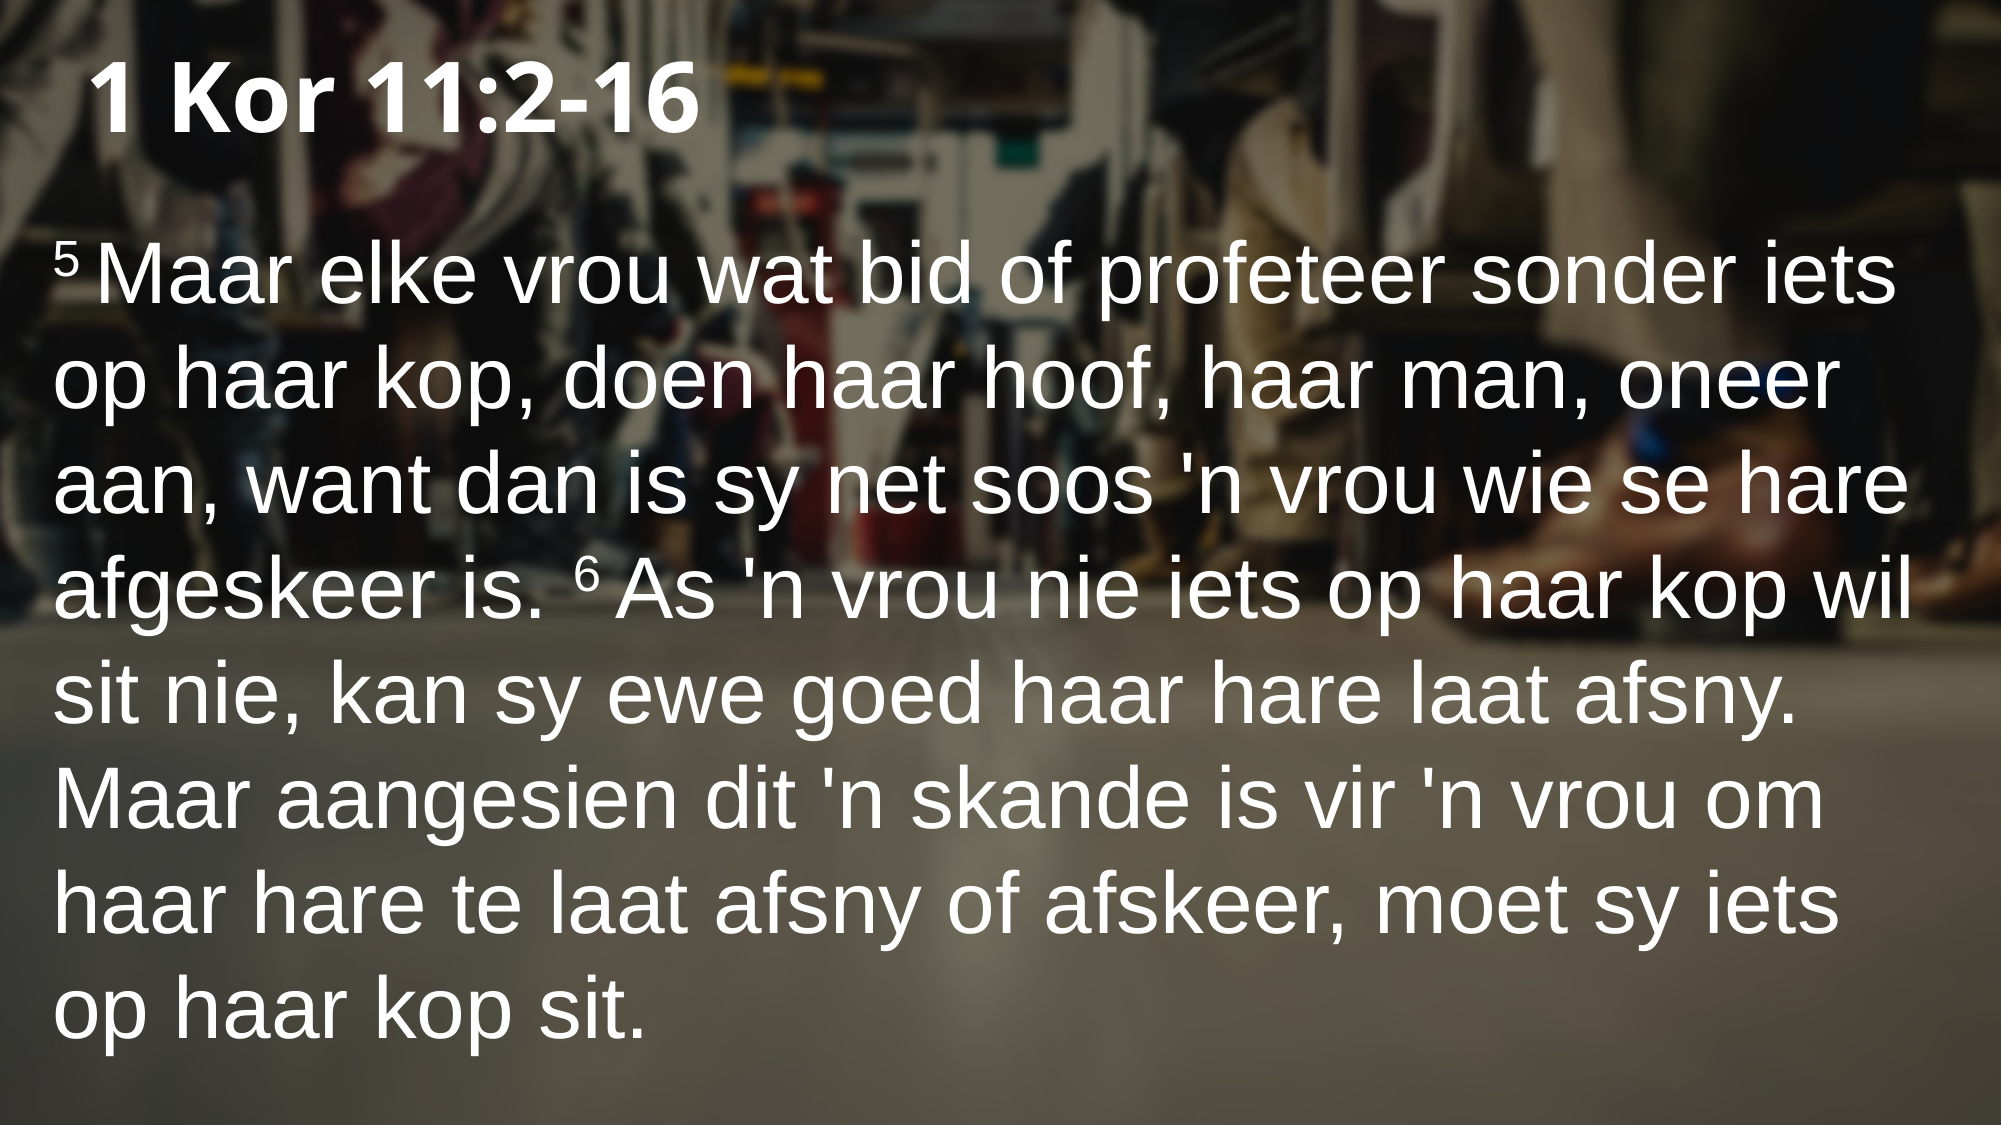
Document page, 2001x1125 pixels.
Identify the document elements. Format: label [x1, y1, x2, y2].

text_box [0, 0, 2000, 1125]
